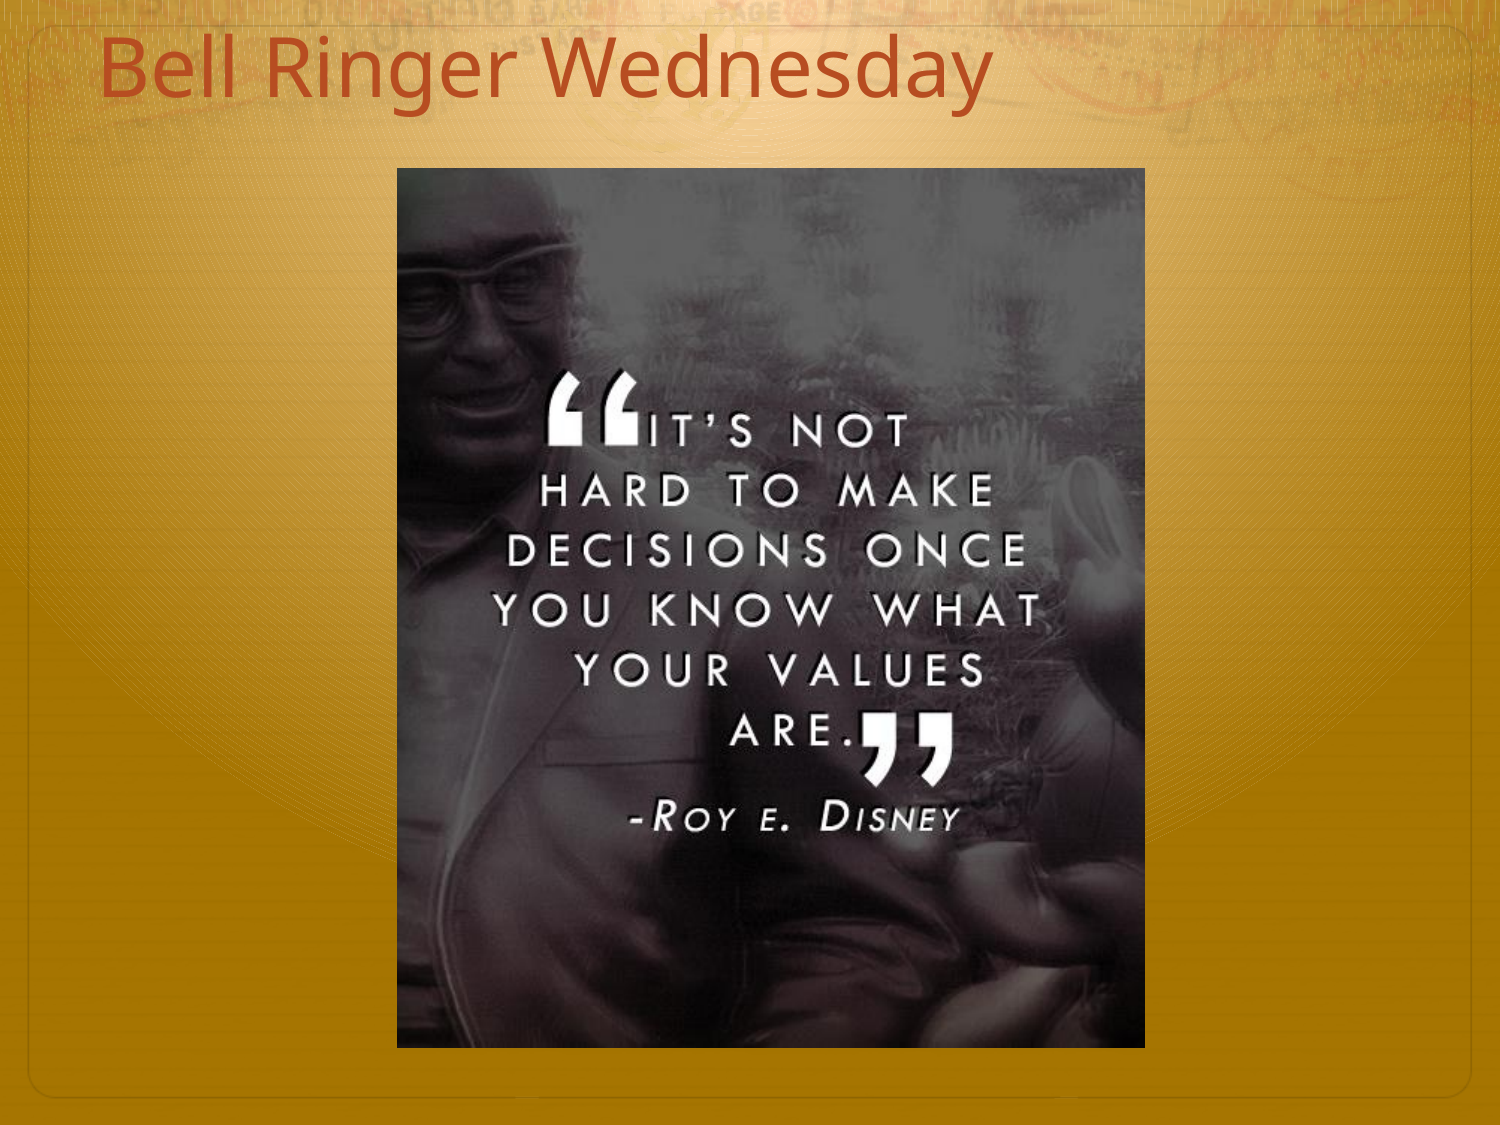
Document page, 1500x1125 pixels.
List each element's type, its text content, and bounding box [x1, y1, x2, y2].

text_box [81, 239, 1450, 1101]
text_box Bell Ringer Wednesday [81, 7, 1322, 117]
picture [0, 0, 1500, 1125]
